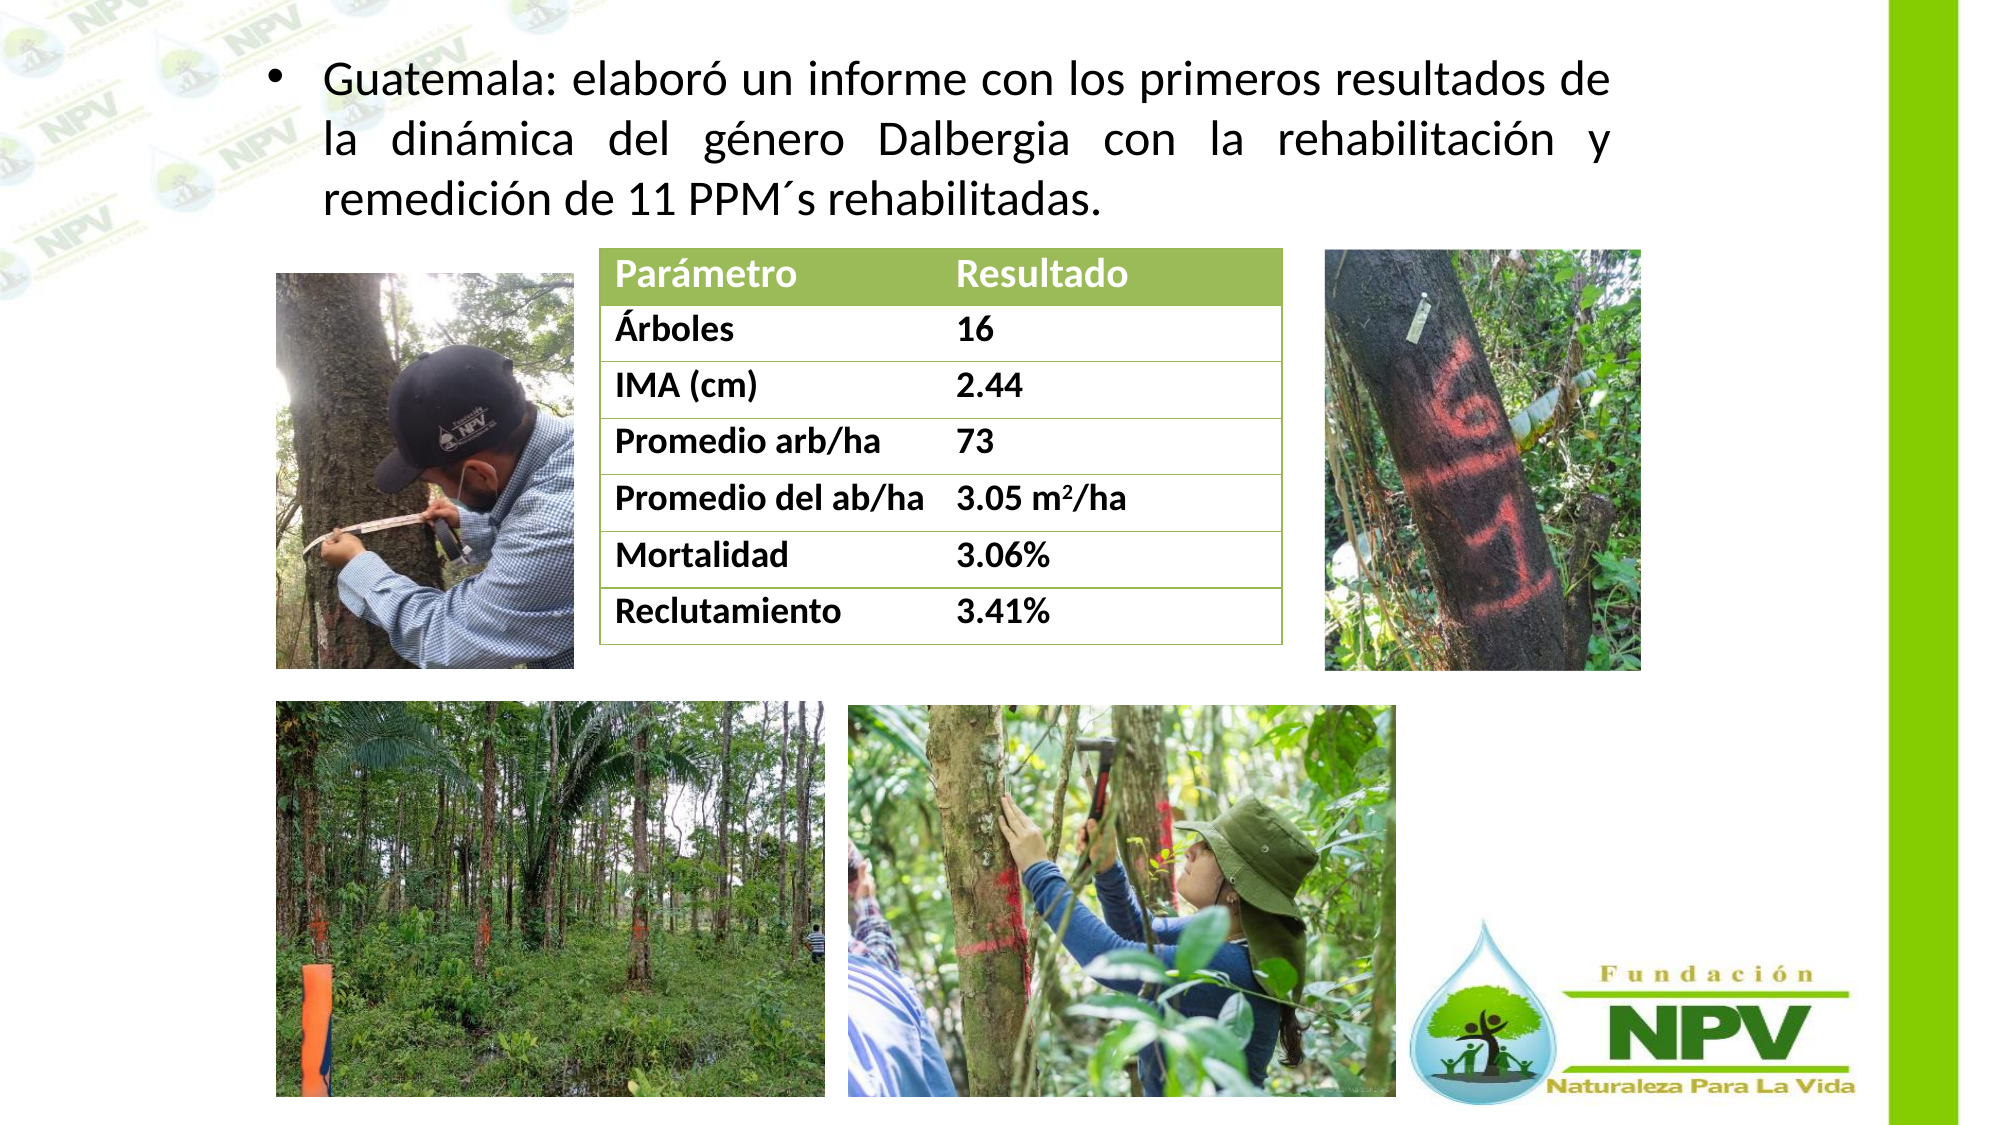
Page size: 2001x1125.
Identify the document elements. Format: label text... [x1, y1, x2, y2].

table_cell 3.41% [941, 589, 1281, 644]
table_cell 3.05 m2/ha [941, 475, 1266, 531]
table_header Parámetro [601, 249, 941, 305]
table_cell Mortalidad [601, 532, 941, 587]
table_cell 73 [941, 419, 1266, 474]
table_cell Promedio arb/ha [601, 419, 941, 474]
table_cell Reclutamiento [601, 589, 941, 644]
table_cell Promedio del ab/ha [601, 475, 941, 531]
table_cell 3.06% [941, 532, 1266, 587]
table_cell 2.44 [941, 362, 1266, 418]
table_header Resultado [941, 249, 1281, 305]
table_cell IMA (cm) [601, 362, 941, 418]
table_cell 16 [941, 306, 1267, 361]
text_box Guatemala: elaboró un informe con los primeros resultados de la dinámica del género Dalbergia con la rehabilitación y remedición de 11 PPM´s rehabilitadas. [251, 37, 1627, 238]
picture [0, 0, 2001, 1125]
table_cell Árboles [601, 306, 941, 361]
